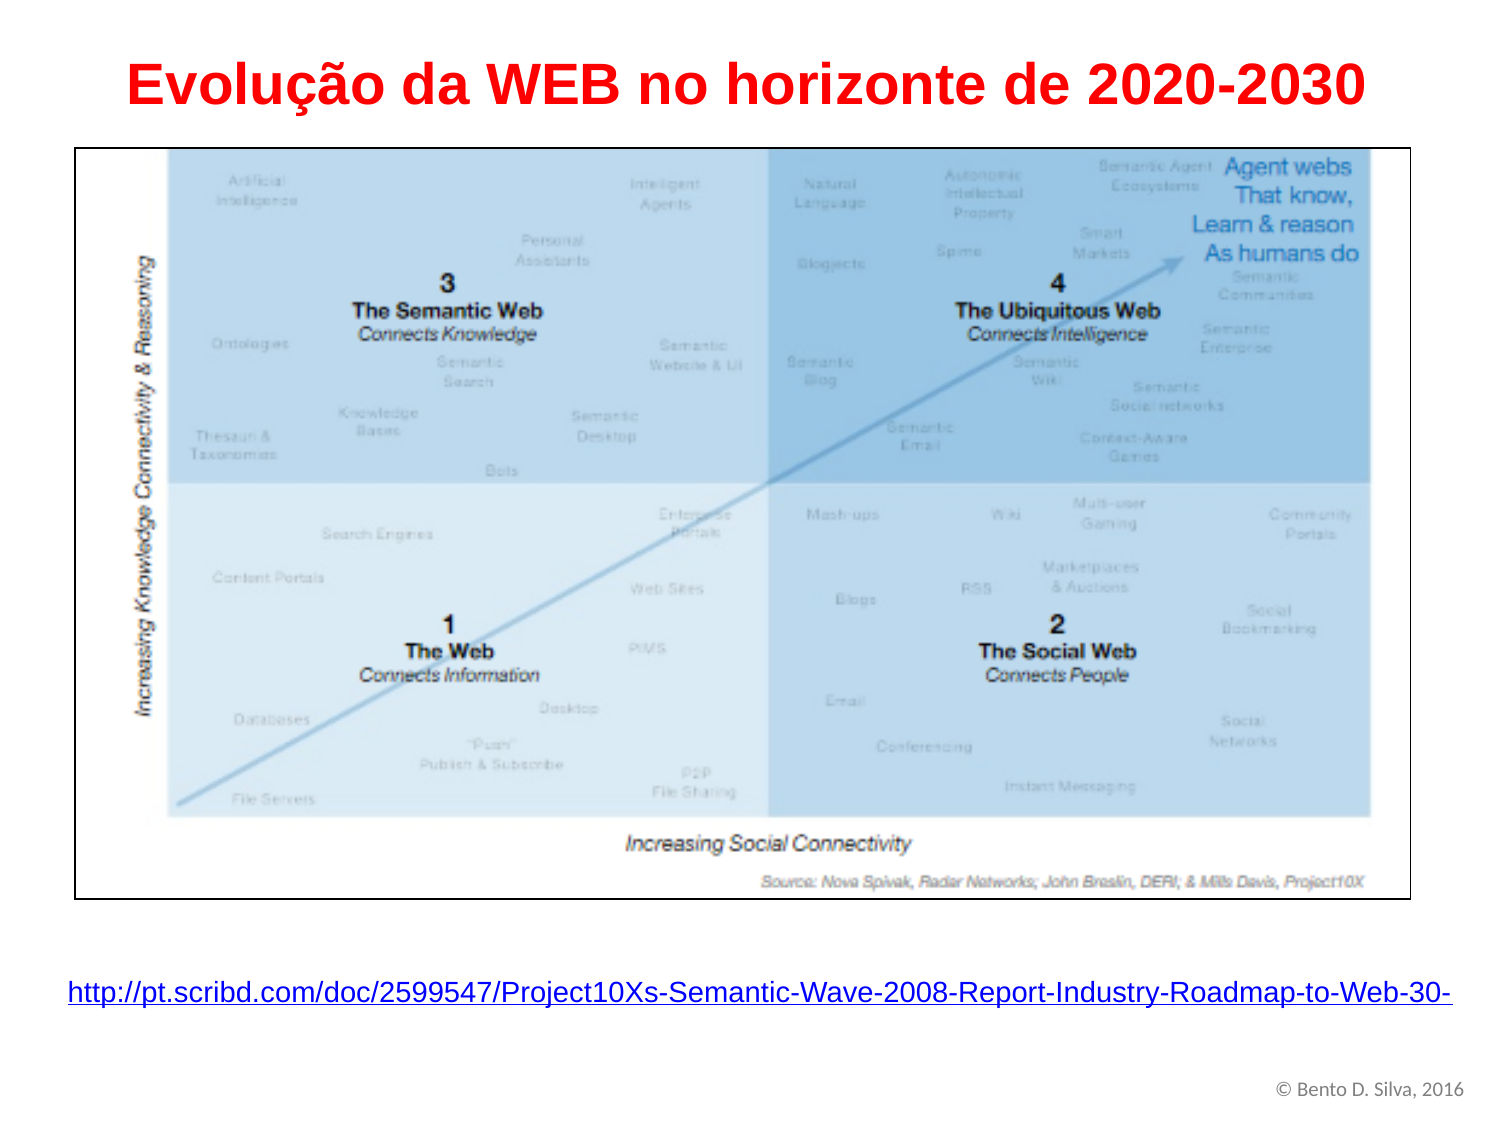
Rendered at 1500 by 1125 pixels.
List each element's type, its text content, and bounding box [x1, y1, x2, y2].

text_box http://pt.scribd.com/doc/2599547/Project10Xs-Semantic-Wave-2008-Report-Industry-Roadmap-to-Web-30- [53, 965, 1472, 1016]
picture [75, 148, 1411, 899]
text_box Evolução da WEB no horizonte de 2020-2030 [112, 38, 1460, 124]
